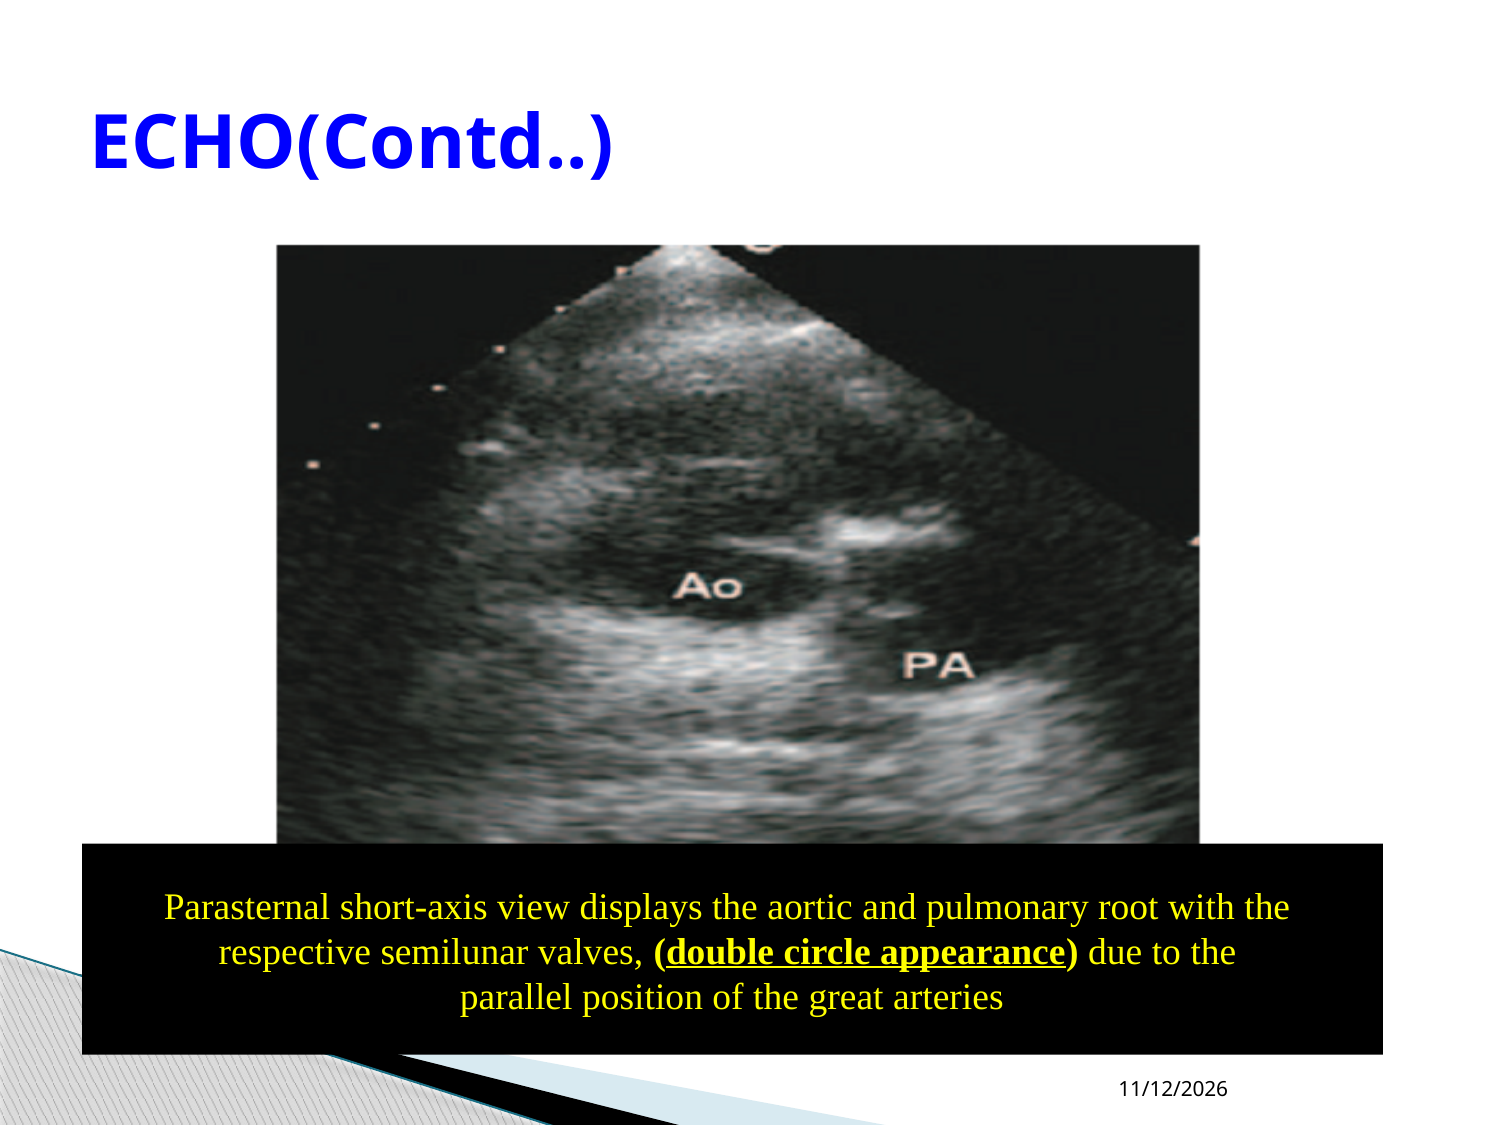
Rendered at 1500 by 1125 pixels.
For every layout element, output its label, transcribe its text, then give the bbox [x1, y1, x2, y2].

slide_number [1103, 1051, 1419, 1112]
text_box Parasternal short-axis view displays the aortic and pulmonary root with the respective semilunar valves, (double circle appearance) due to the parallel position of the great arteries [82, 843, 258, 1055]
picture [257, 234, 1208, 1044]
title ECHO(Contd..) [75, 45, 1425, 233]
text_box Parasternal short-axis view displays the aortic and pulmonary root with the respective semilunar valves, (double circle appearance) due to the parallel position of the great arteries [1206, 843, 1383, 1055]
